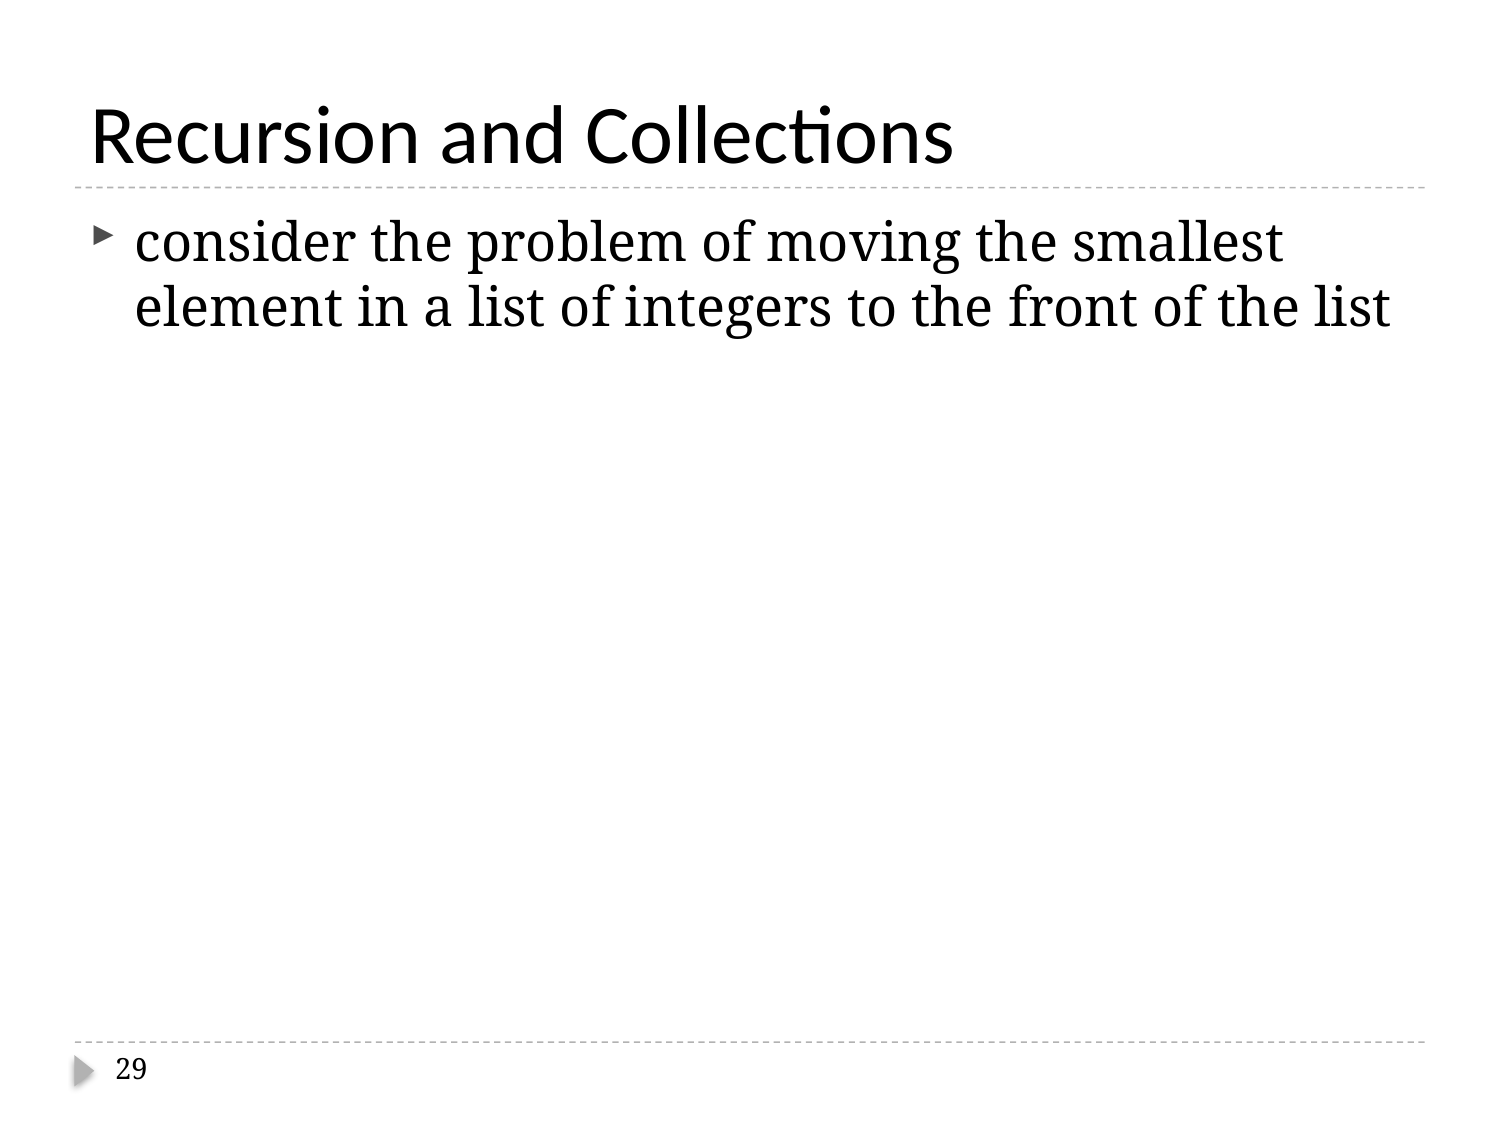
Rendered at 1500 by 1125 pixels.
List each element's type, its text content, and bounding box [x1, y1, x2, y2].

list consider the problem of moving the smallest element in a list of integers to the front of the list [74, 199, 1426, 1011]
title Recursion and Collections [74, 24, 1426, 188]
slide_number 29 [100, 1042, 426, 1103]
